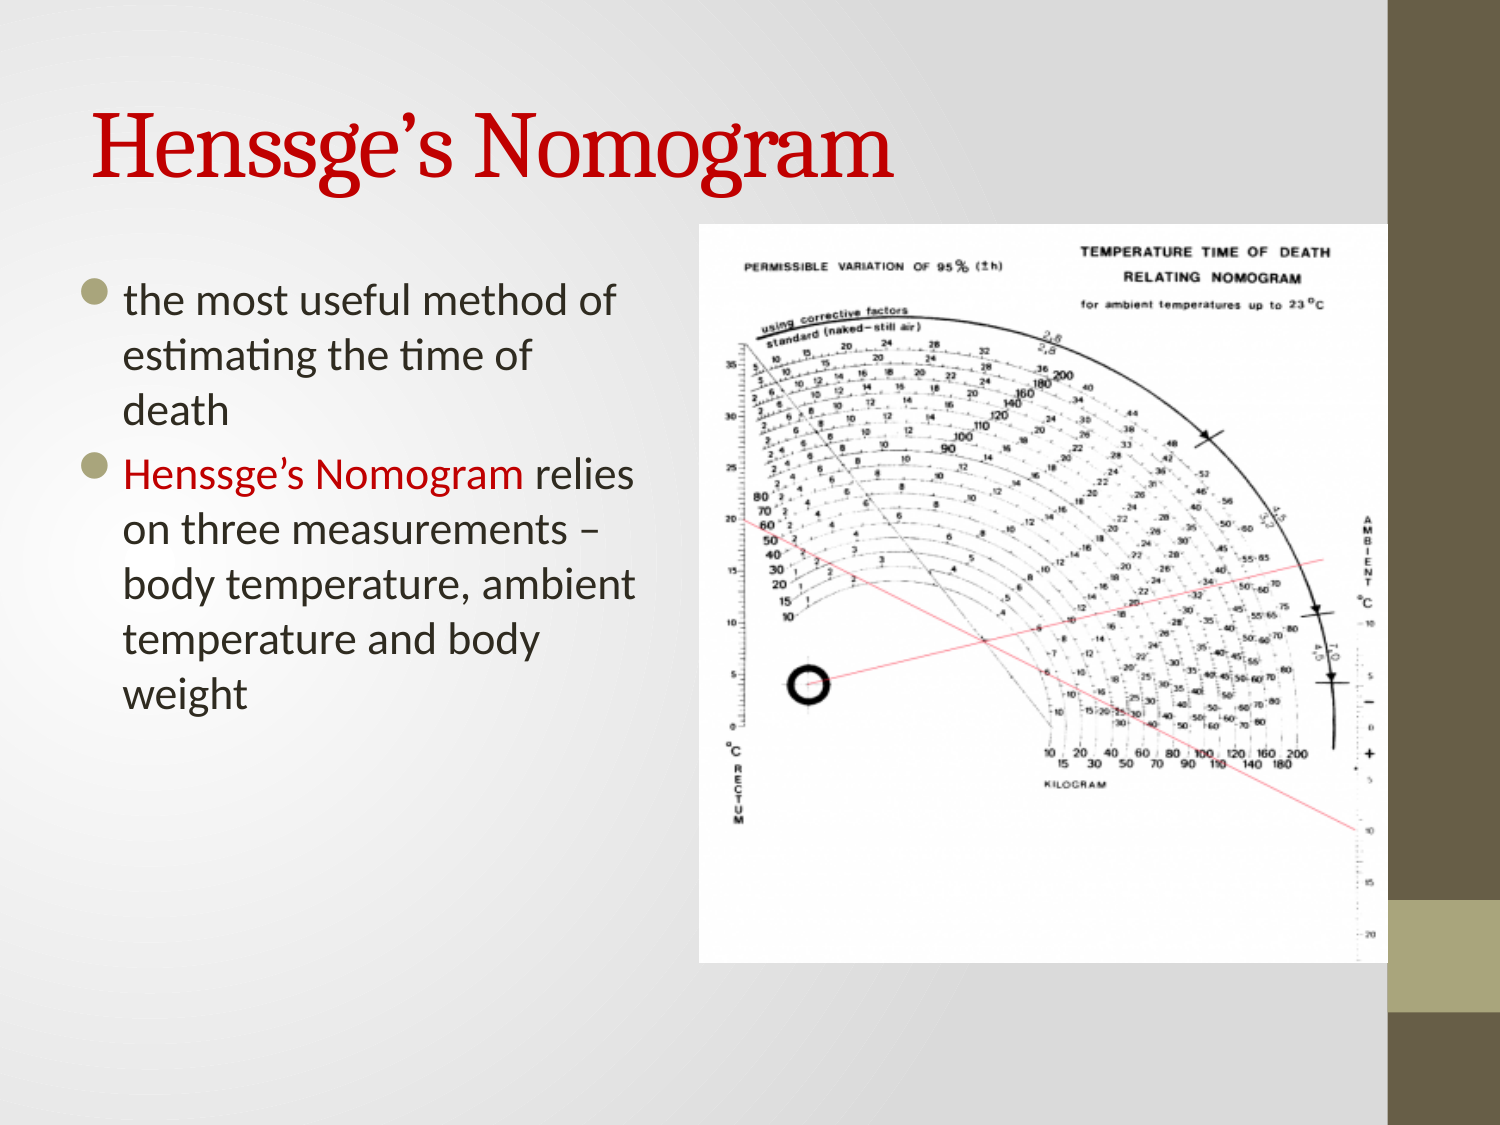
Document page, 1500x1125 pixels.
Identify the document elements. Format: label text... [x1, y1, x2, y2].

title Henssge’s Nomogram [75, 45, 1325, 233]
list the most useful method of estimating the time of death Henssge’s Nomogram relies on three measurements – body temperature, ambient temperature and body weight [62, 262, 662, 1000]
picture [699, 224, 1388, 963]
